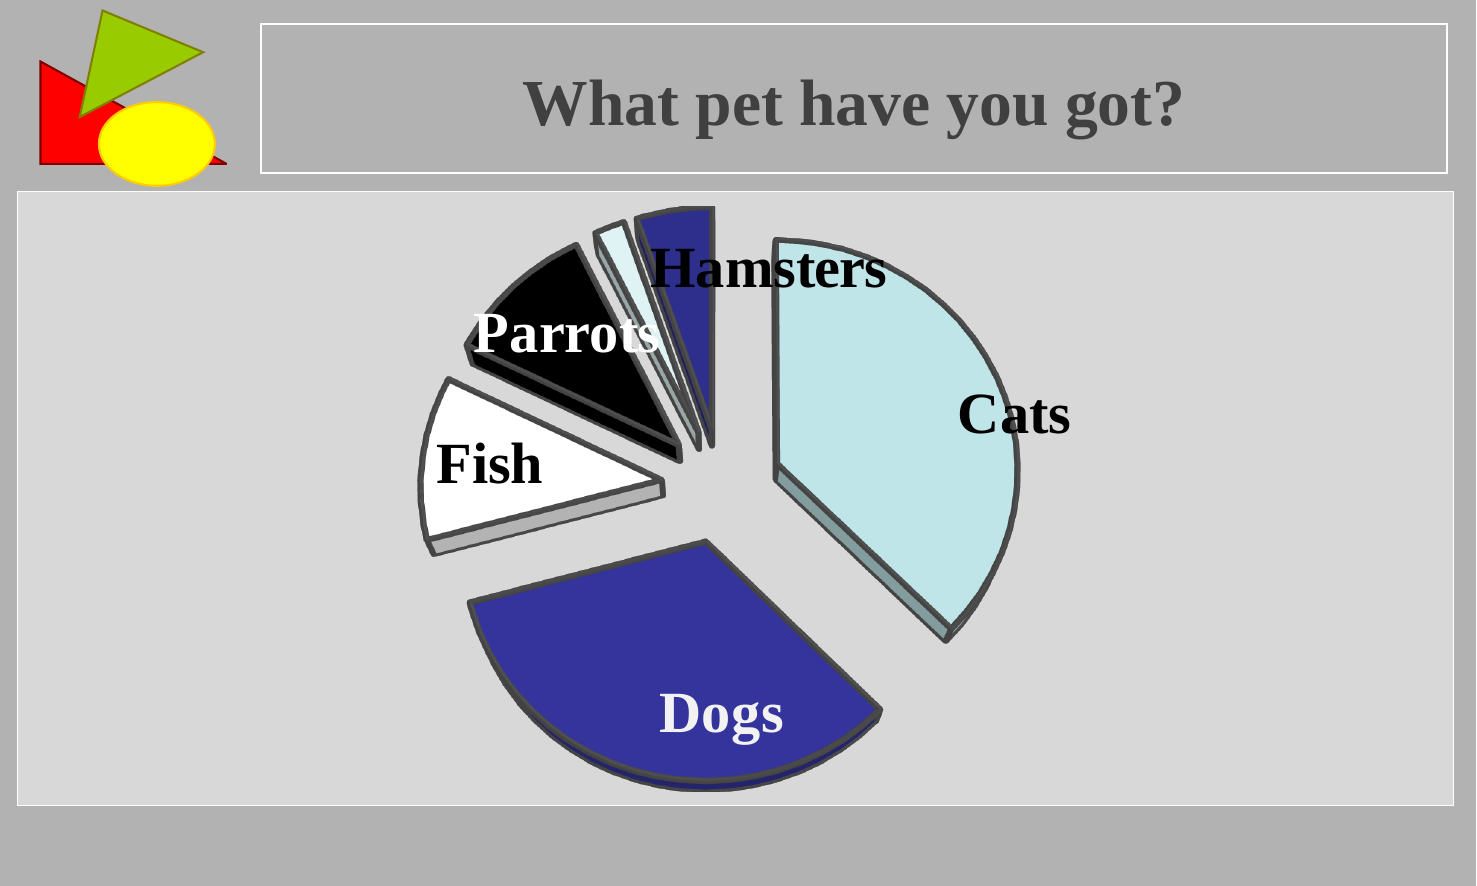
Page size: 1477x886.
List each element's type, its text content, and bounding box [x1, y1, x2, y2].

chart [179, 206, 1297, 792]
title What pet have you got? [260, 23, 1448, 174]
